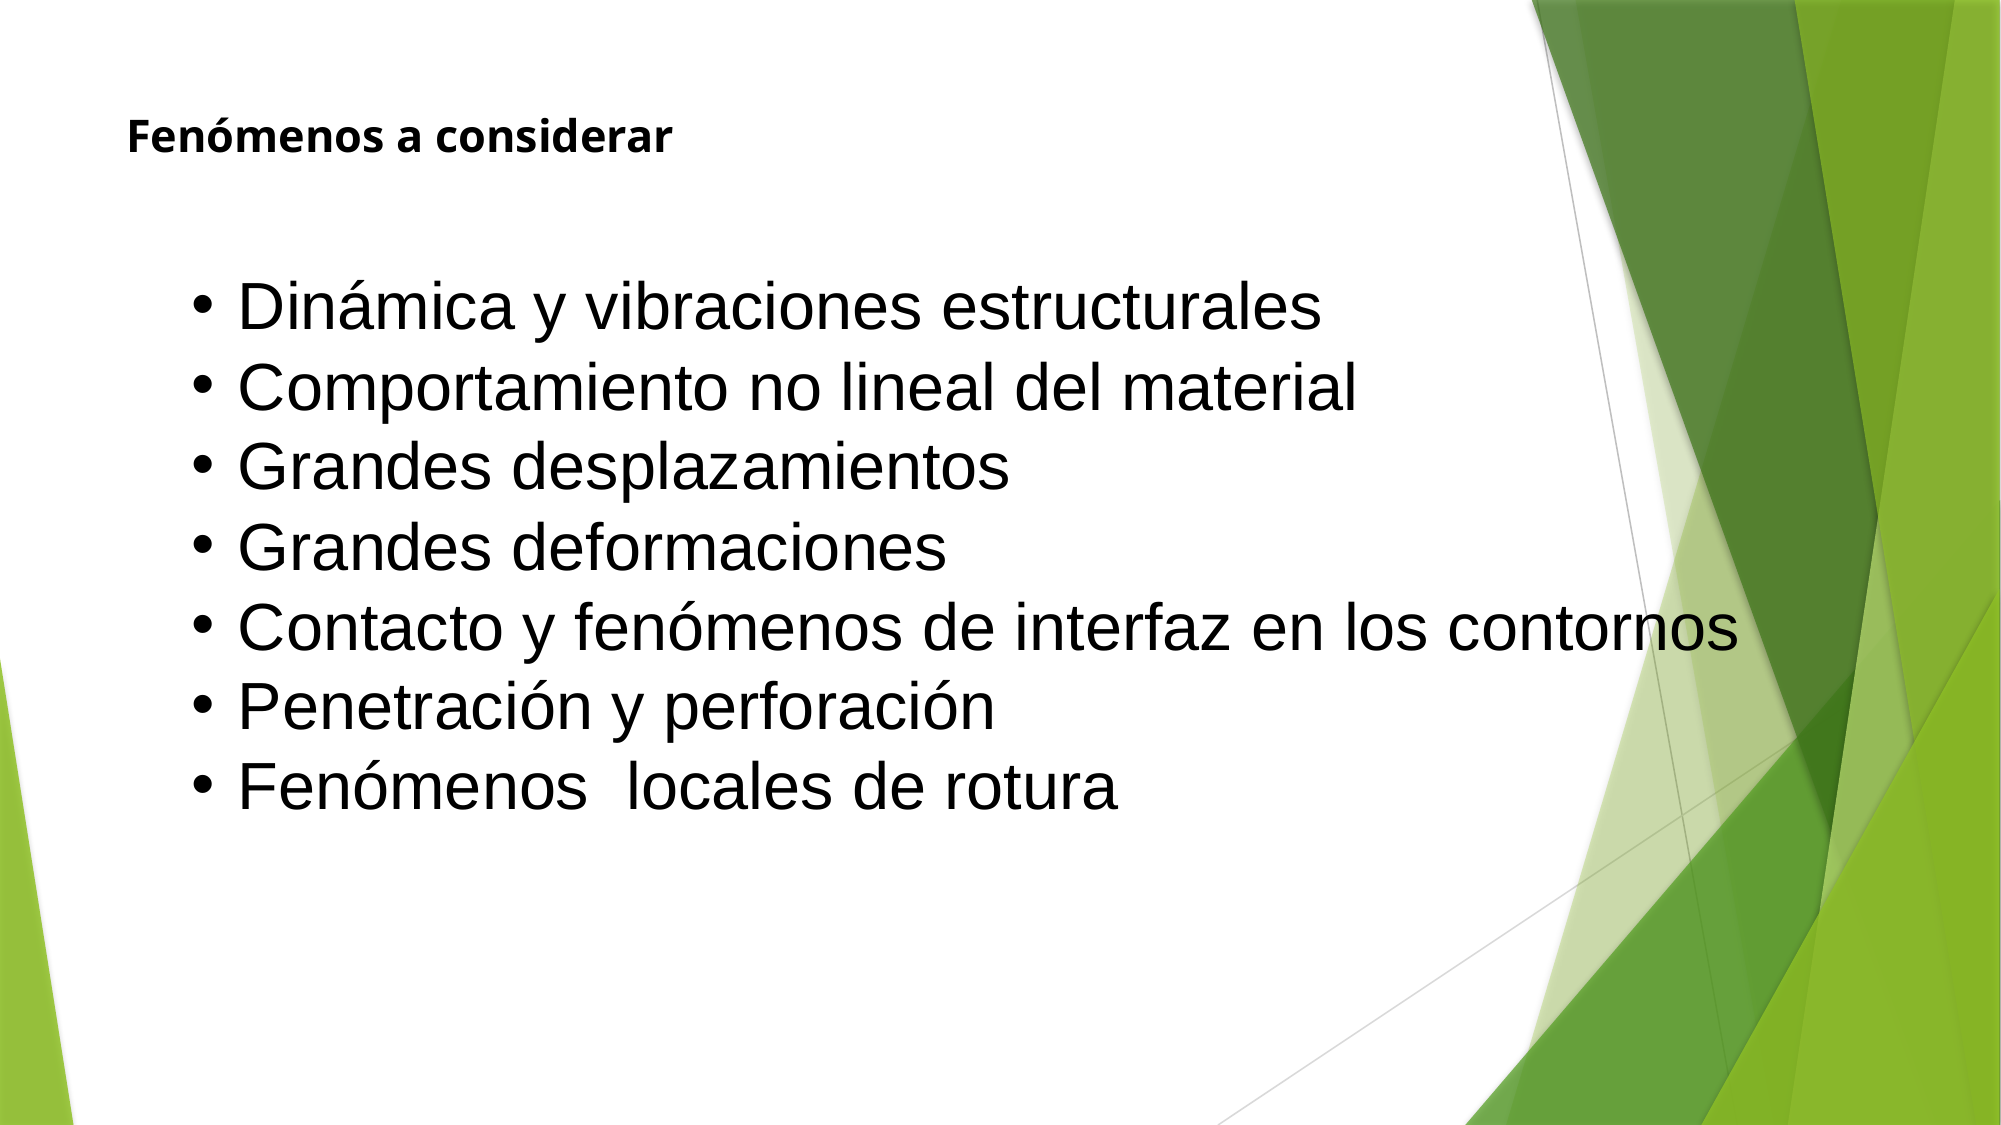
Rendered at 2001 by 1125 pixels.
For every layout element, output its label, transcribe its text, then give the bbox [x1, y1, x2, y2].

title Fenómenos a considerar [111, 99, 1522, 224]
text_box Dinámica y vibraciones estructurales Comportamiento no lineal del material Grandes desplazamientos Grandes deformaciones Contacto y fenómenos de interfaz en los contornos Penetración y perforación Fenómenos locales de rotura [176, 256, 1757, 831]
